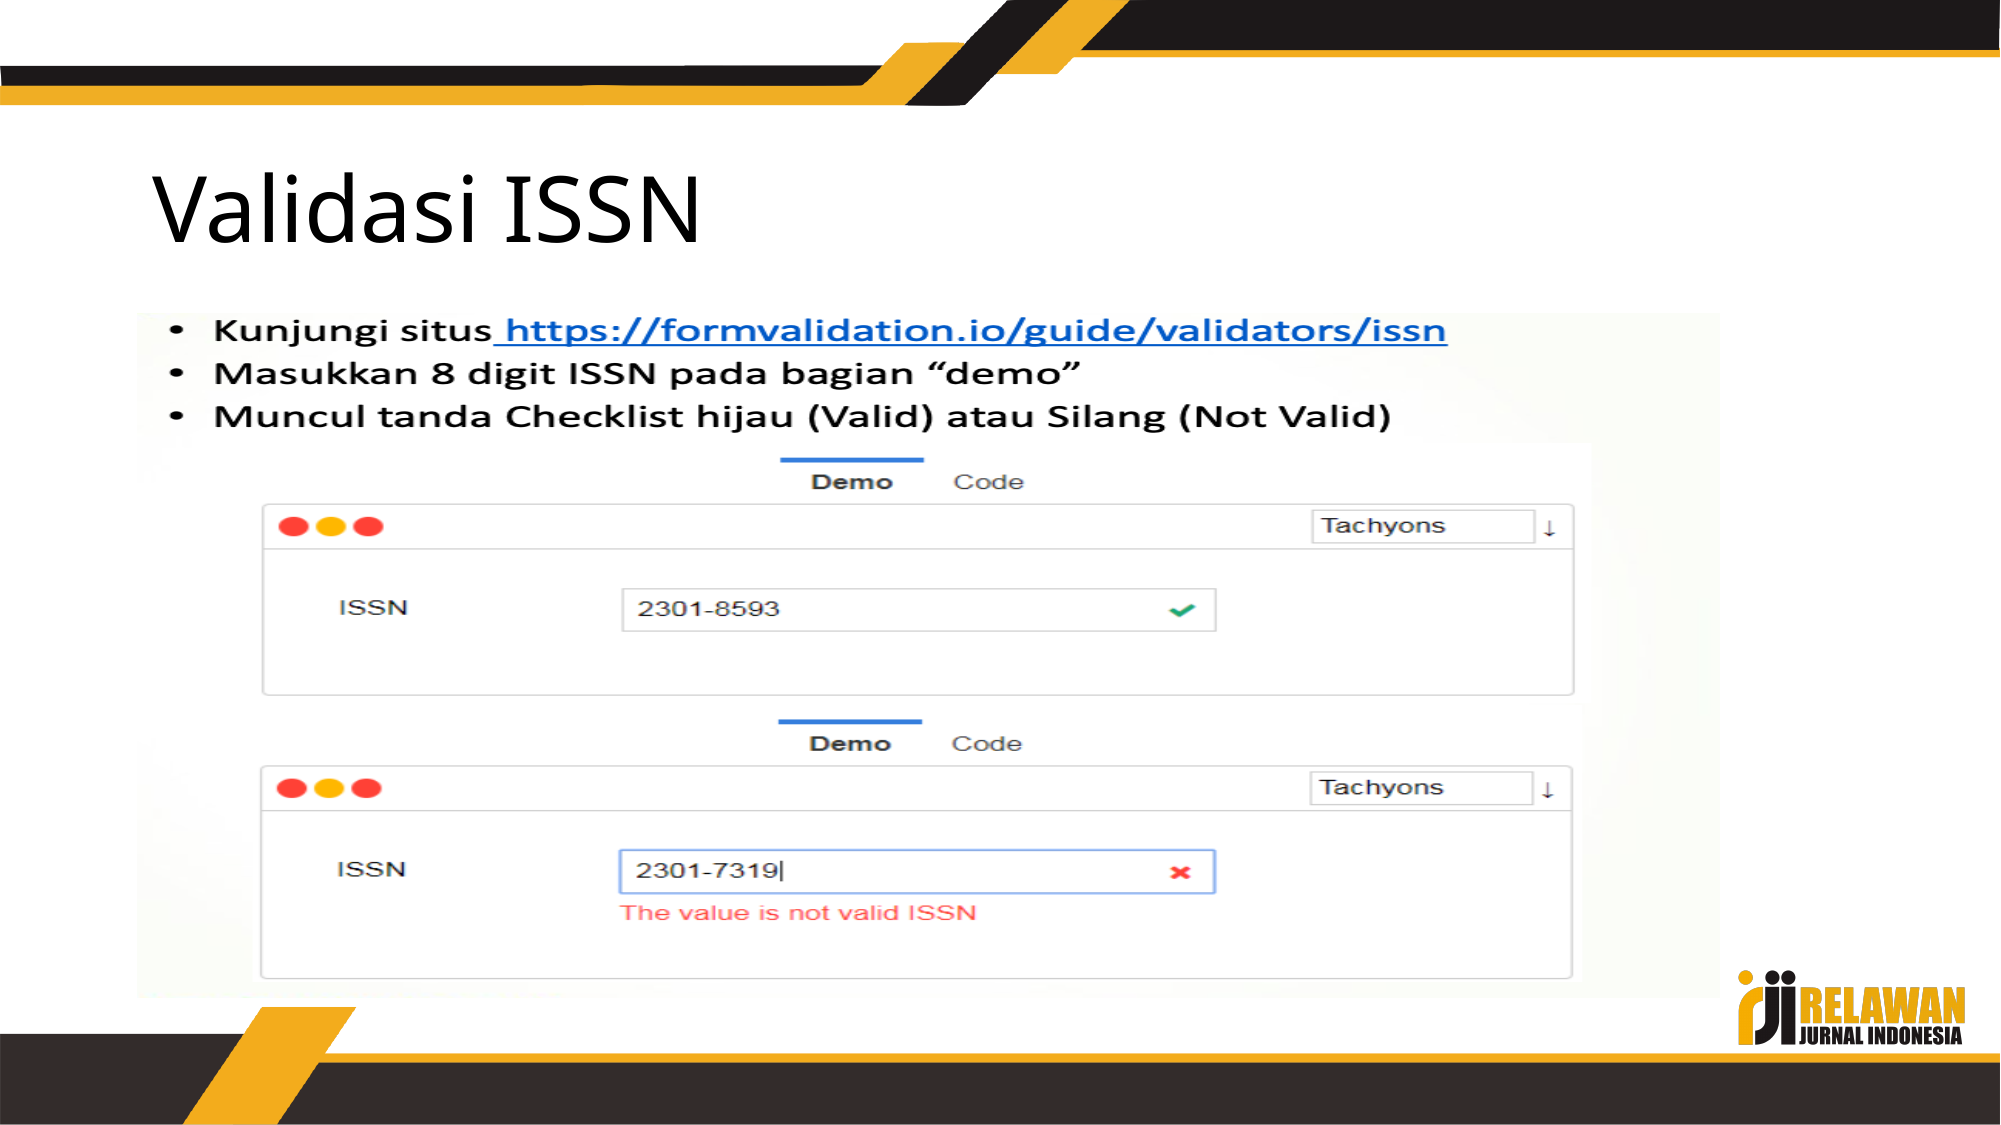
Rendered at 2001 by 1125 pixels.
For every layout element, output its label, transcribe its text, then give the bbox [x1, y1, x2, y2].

picture [0, 0, 2000, 106]
title Validasi ISSN [137, 111, 1863, 314]
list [137, 313, 1720, 998]
picture [0, 967, 2000, 1125]
